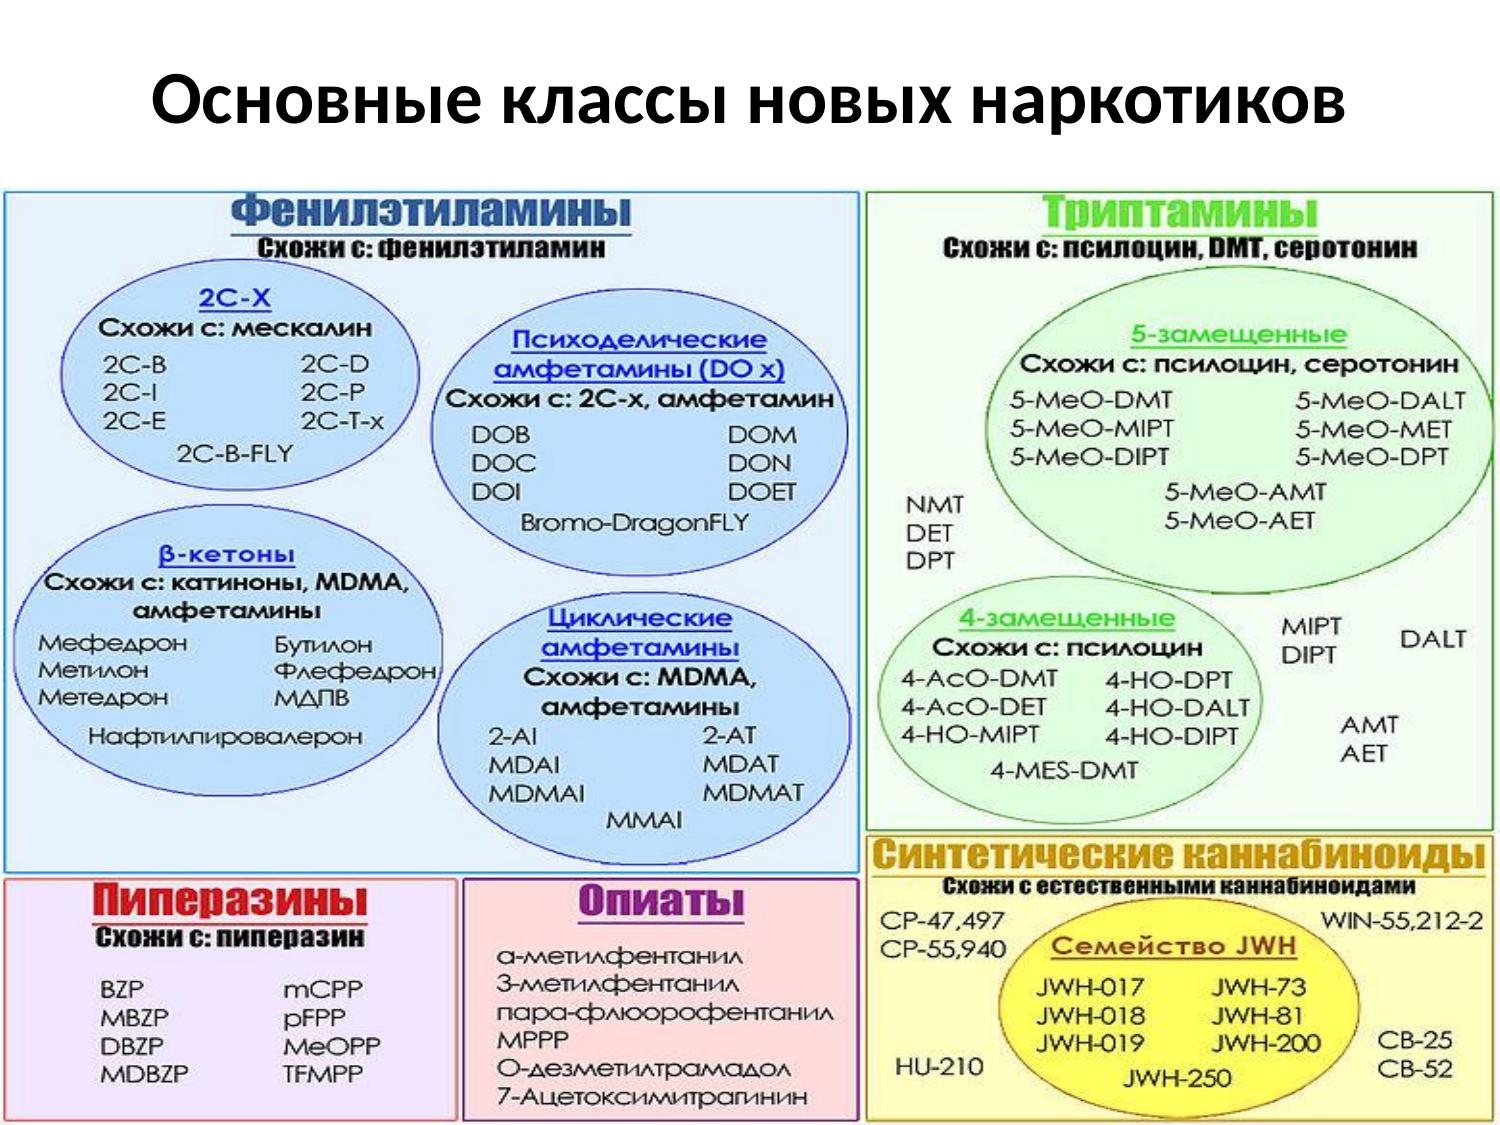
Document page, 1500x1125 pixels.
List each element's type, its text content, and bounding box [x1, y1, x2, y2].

title Основные классы новых наркотиков [0, 0, 1500, 187]
picture [0, 187, 1500, 1125]
